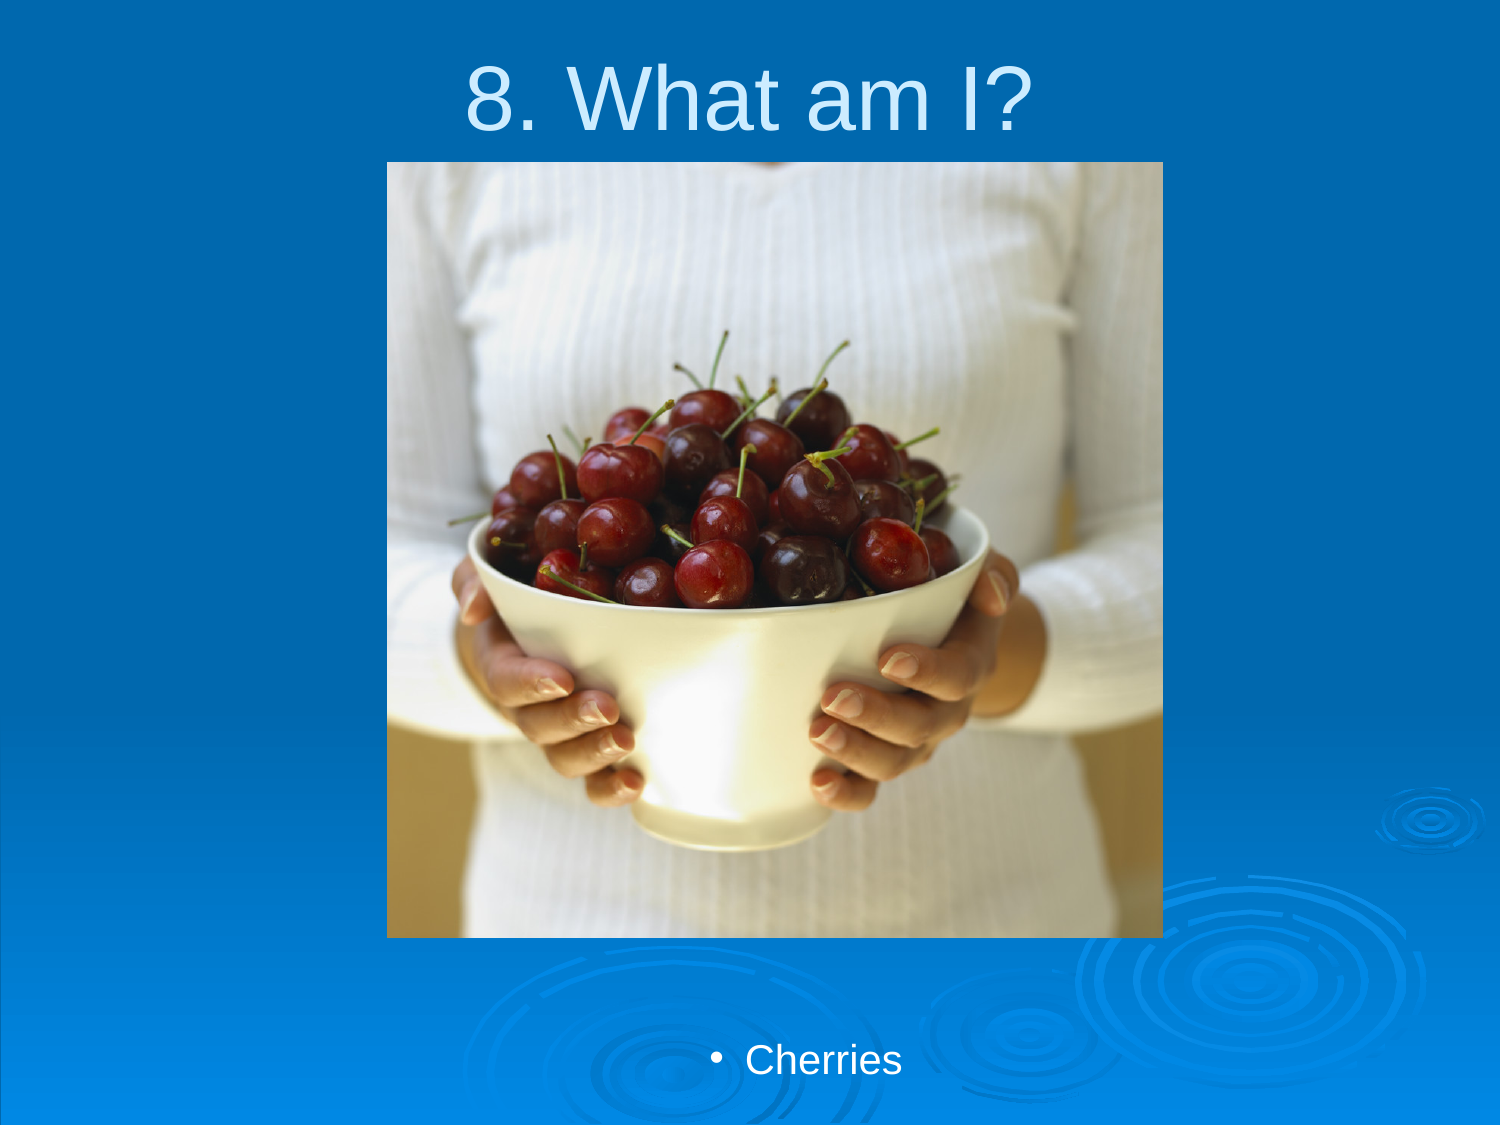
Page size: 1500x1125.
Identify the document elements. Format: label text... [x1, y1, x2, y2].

title 8. What am I? [74, 0, 1426, 188]
text_box Cherries [450, 1025, 1163, 1090]
picture [387, 162, 1163, 938]
